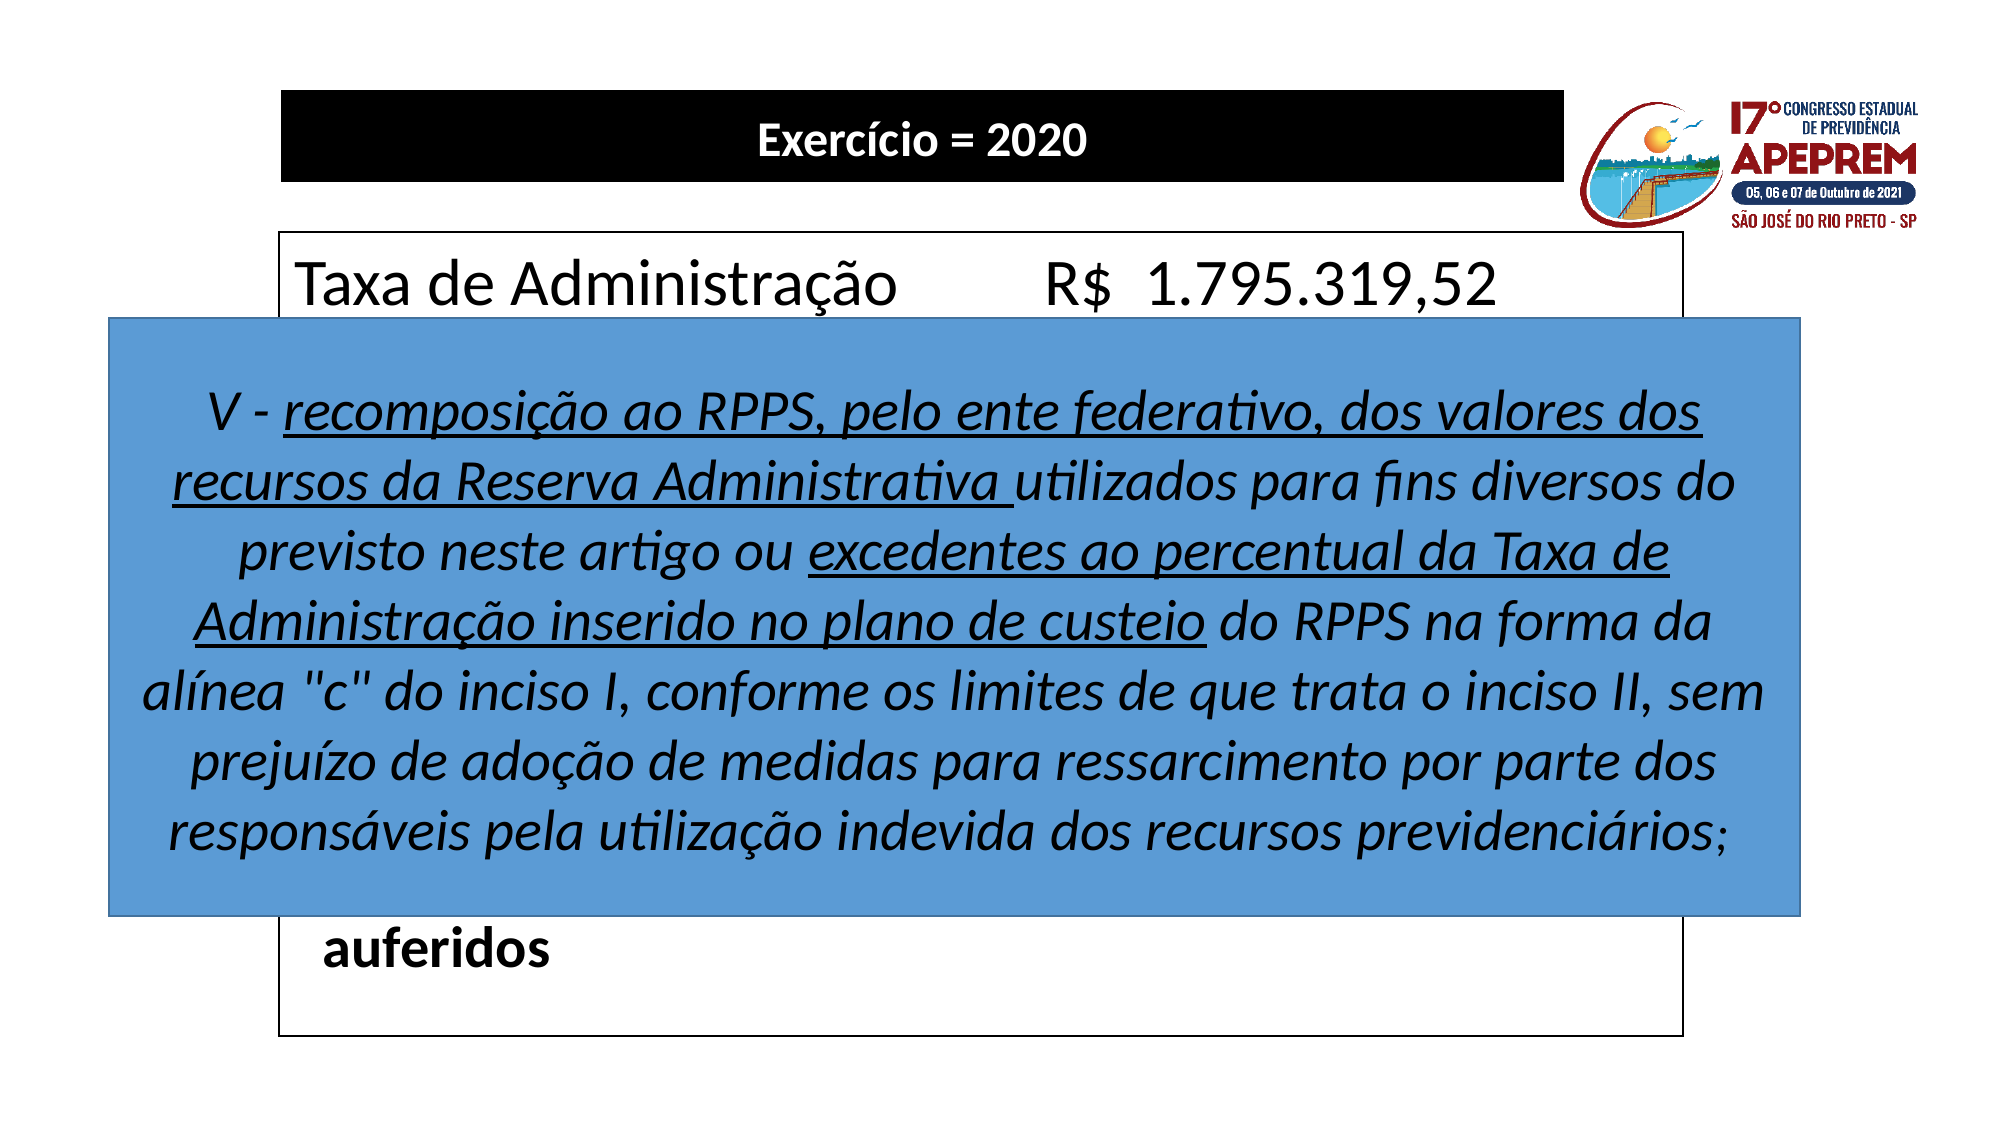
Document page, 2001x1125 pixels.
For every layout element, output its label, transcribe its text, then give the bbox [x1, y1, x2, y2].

text_box V - recomposição ao RPPS, pelo ente federativo, dos valores dos recursos da Reserva Administrativa utilizados para fins diversos do previsto neste artigo ou excedentes ao percentual da Taxa de Administração inserido no plano de custeio do RPPS na forma da alínea "c" do inciso I, conforme os limites de que trata o inciso II, sem prejuízo de adoção de medidas para ressarcimento por parte dos responsáveis pela utilização indevida dos recursos previdenciários; [108, 317, 1801, 917]
picture [1580, 101, 1918, 228]
text_box Taxa de Administração R$ 1.795.319,52 Receita Administrativa R$ 1.920.444,54 Despesa Administrativa R$ 1.800.000,00 § 12. Não serão considerados, para fins do inciso V do caput, como excesso ao limite anual de gastos de que trata o inciso II do caput, os realizados com os recursos da Reserva Administrativa, decorrentes das sobras de custeio administrativo e dos rendimentos mensais auferidos [278, 917, 1684, 1037]
text_box Taxa de Administração R$ 1.795.319,52 Receita Administrativa R$ 1.920.444,54 Despesa Administrativa R$ 1.800.000,00 § 12. Não serão considerados, para fins do inciso V do caput, como excesso ao limite anual de gastos de que trata o inciso II do caput, os realizados com os recursos da Reserva Administrativa, decorrentes das sobras de custeio administrativo e dos rendimentos mensais auferidos [278, 231, 1684, 317]
text_box Exercício = 2020 [278, 87, 1568, 185]
